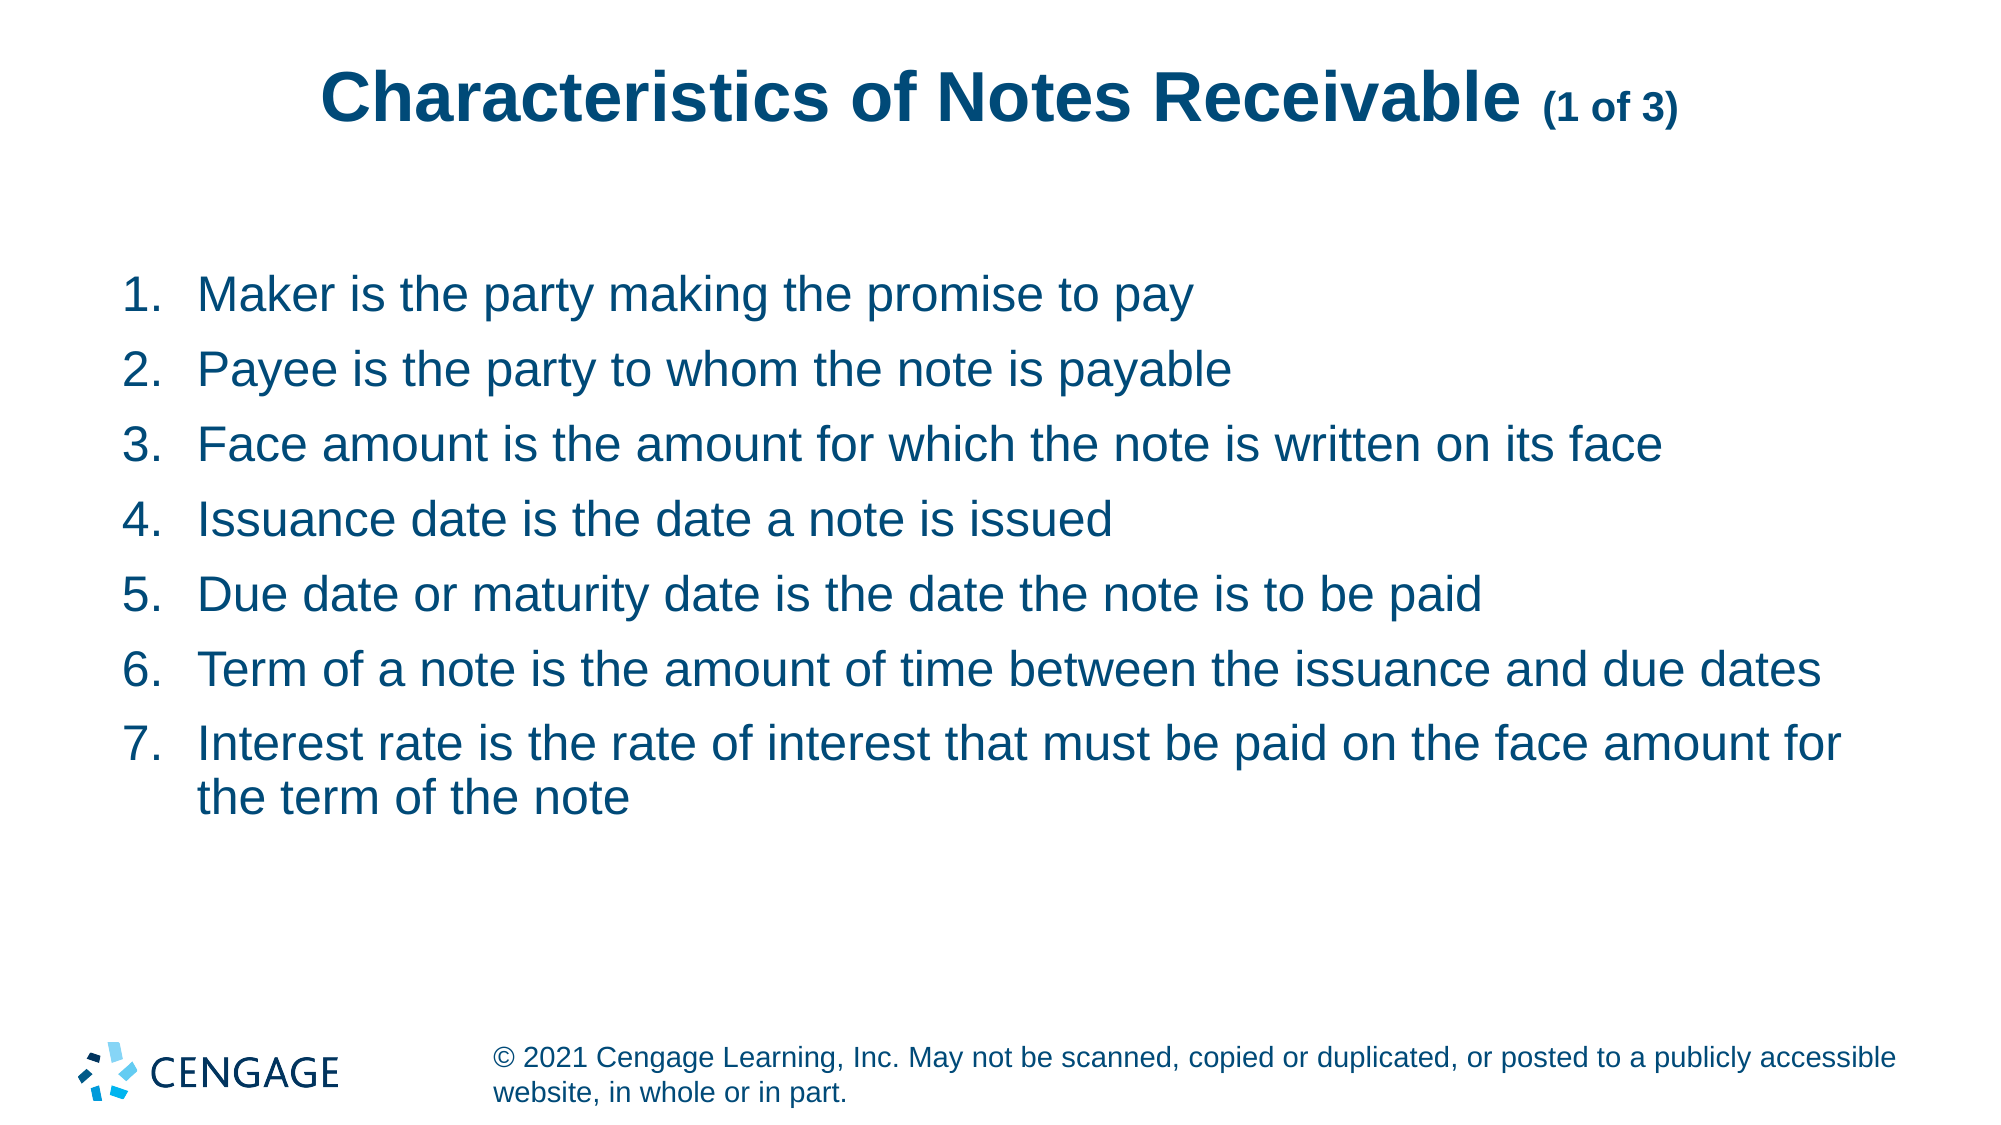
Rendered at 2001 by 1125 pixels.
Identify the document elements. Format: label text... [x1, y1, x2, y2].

picture [78, 1042, 338, 1101]
title Characteristics of Notes Receivable (1 of 3) [137, 59, 1863, 171]
list Maker is the party making the promise to pay Payee is the party to whom the note is payable Face amount is the amount for which the note is written on its face Issuance date is the date a note is issued Due date or maturity date is the date the note is to be paid Term of a note is the amount of time between the issuance and due dates Interest rate is the rate of interest that must be paid on the face amount for the term of the note [121, 268, 1880, 990]
